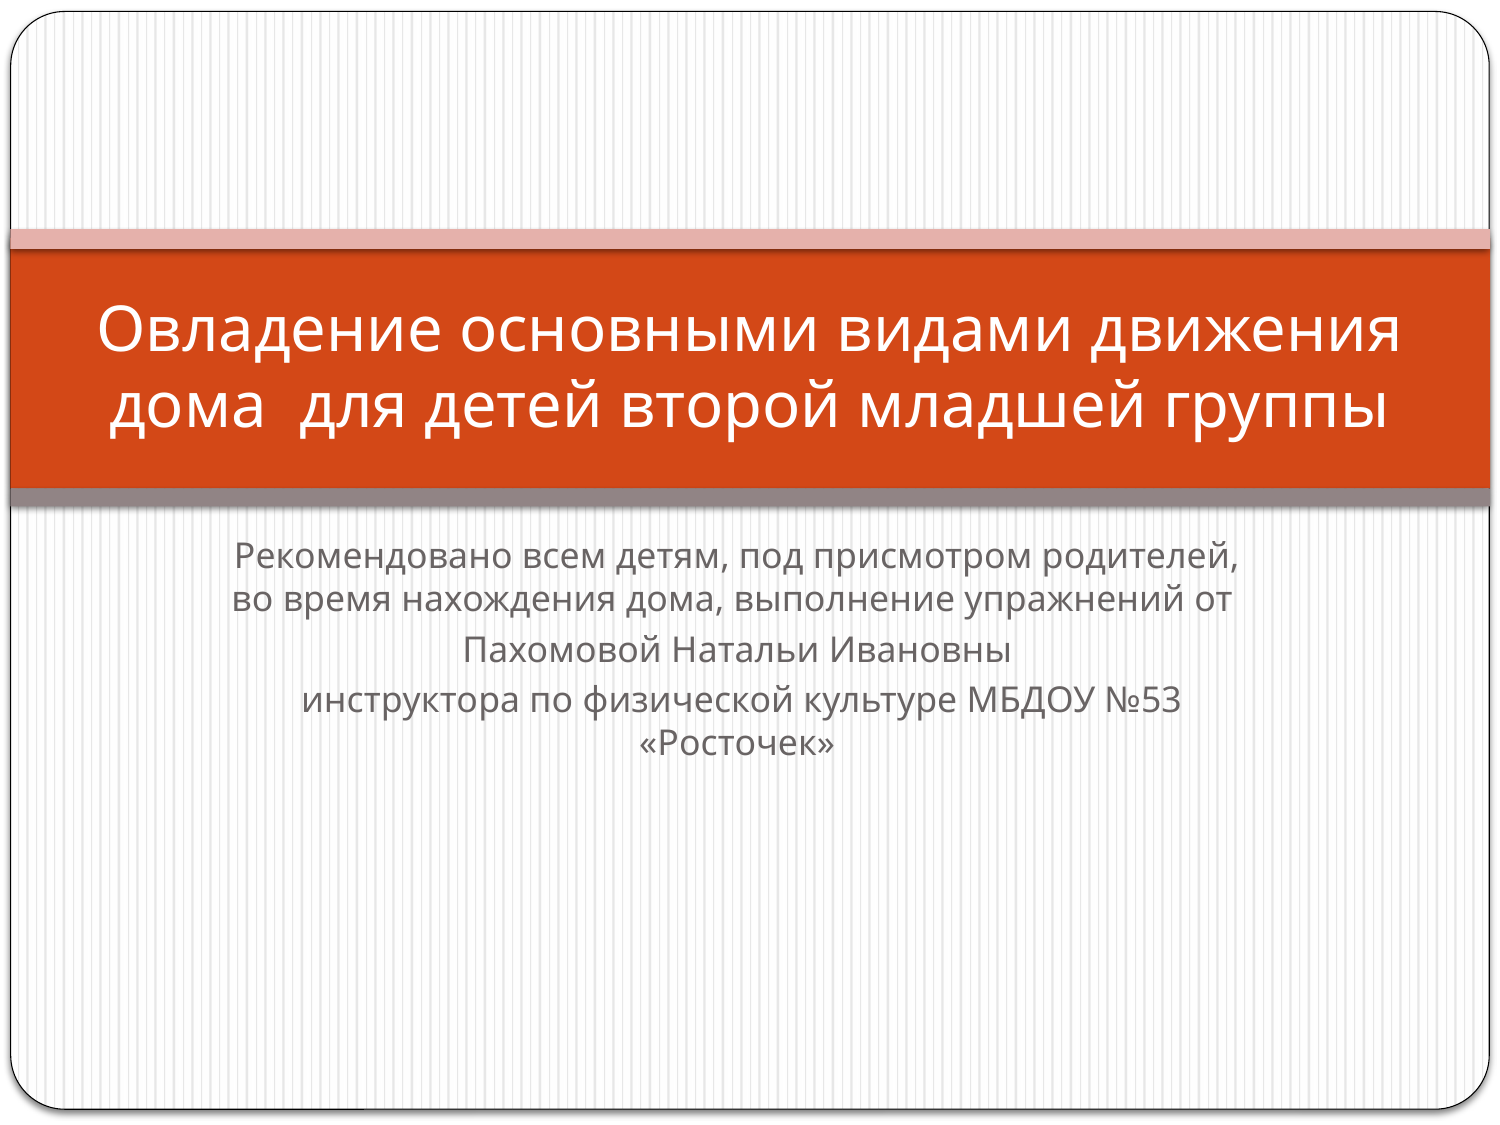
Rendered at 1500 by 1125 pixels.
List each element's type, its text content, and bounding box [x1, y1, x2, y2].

subtitle Рекомендовано всем детям, под присмотром родителей, во время нахождения дома, выполнение упражнений от Пахомовой Натальи Ивановны инструктора по физической культуре МБДОУ №53 «Росточек» [212, 525, 1263, 788]
title Овладение основными видами движения дома для детей второй младшей группы [75, 247, 1425, 489]
